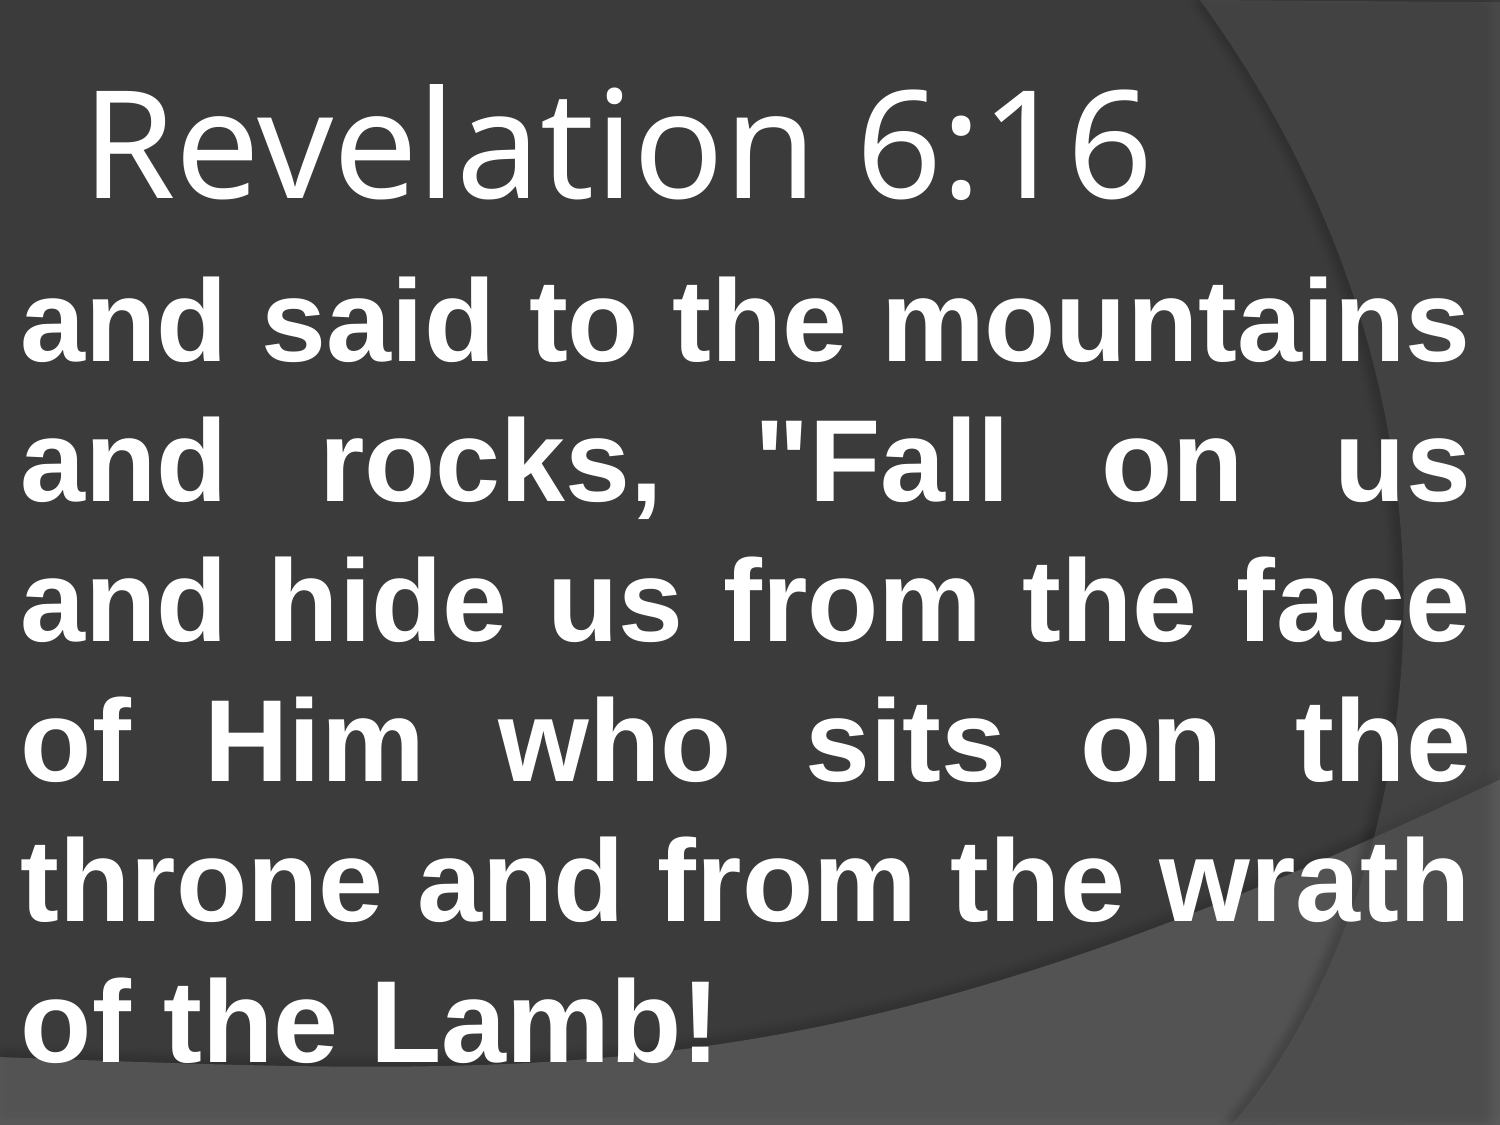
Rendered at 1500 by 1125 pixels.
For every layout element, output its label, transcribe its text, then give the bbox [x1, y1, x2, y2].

list and said to the mountains and rocks, "Fall on us and hide us from the face of Him who sits on the throne and from the wrath of the Lamb! [0, 237, 1488, 1125]
title Revelation 6:16 [75, 45, 1300, 233]
